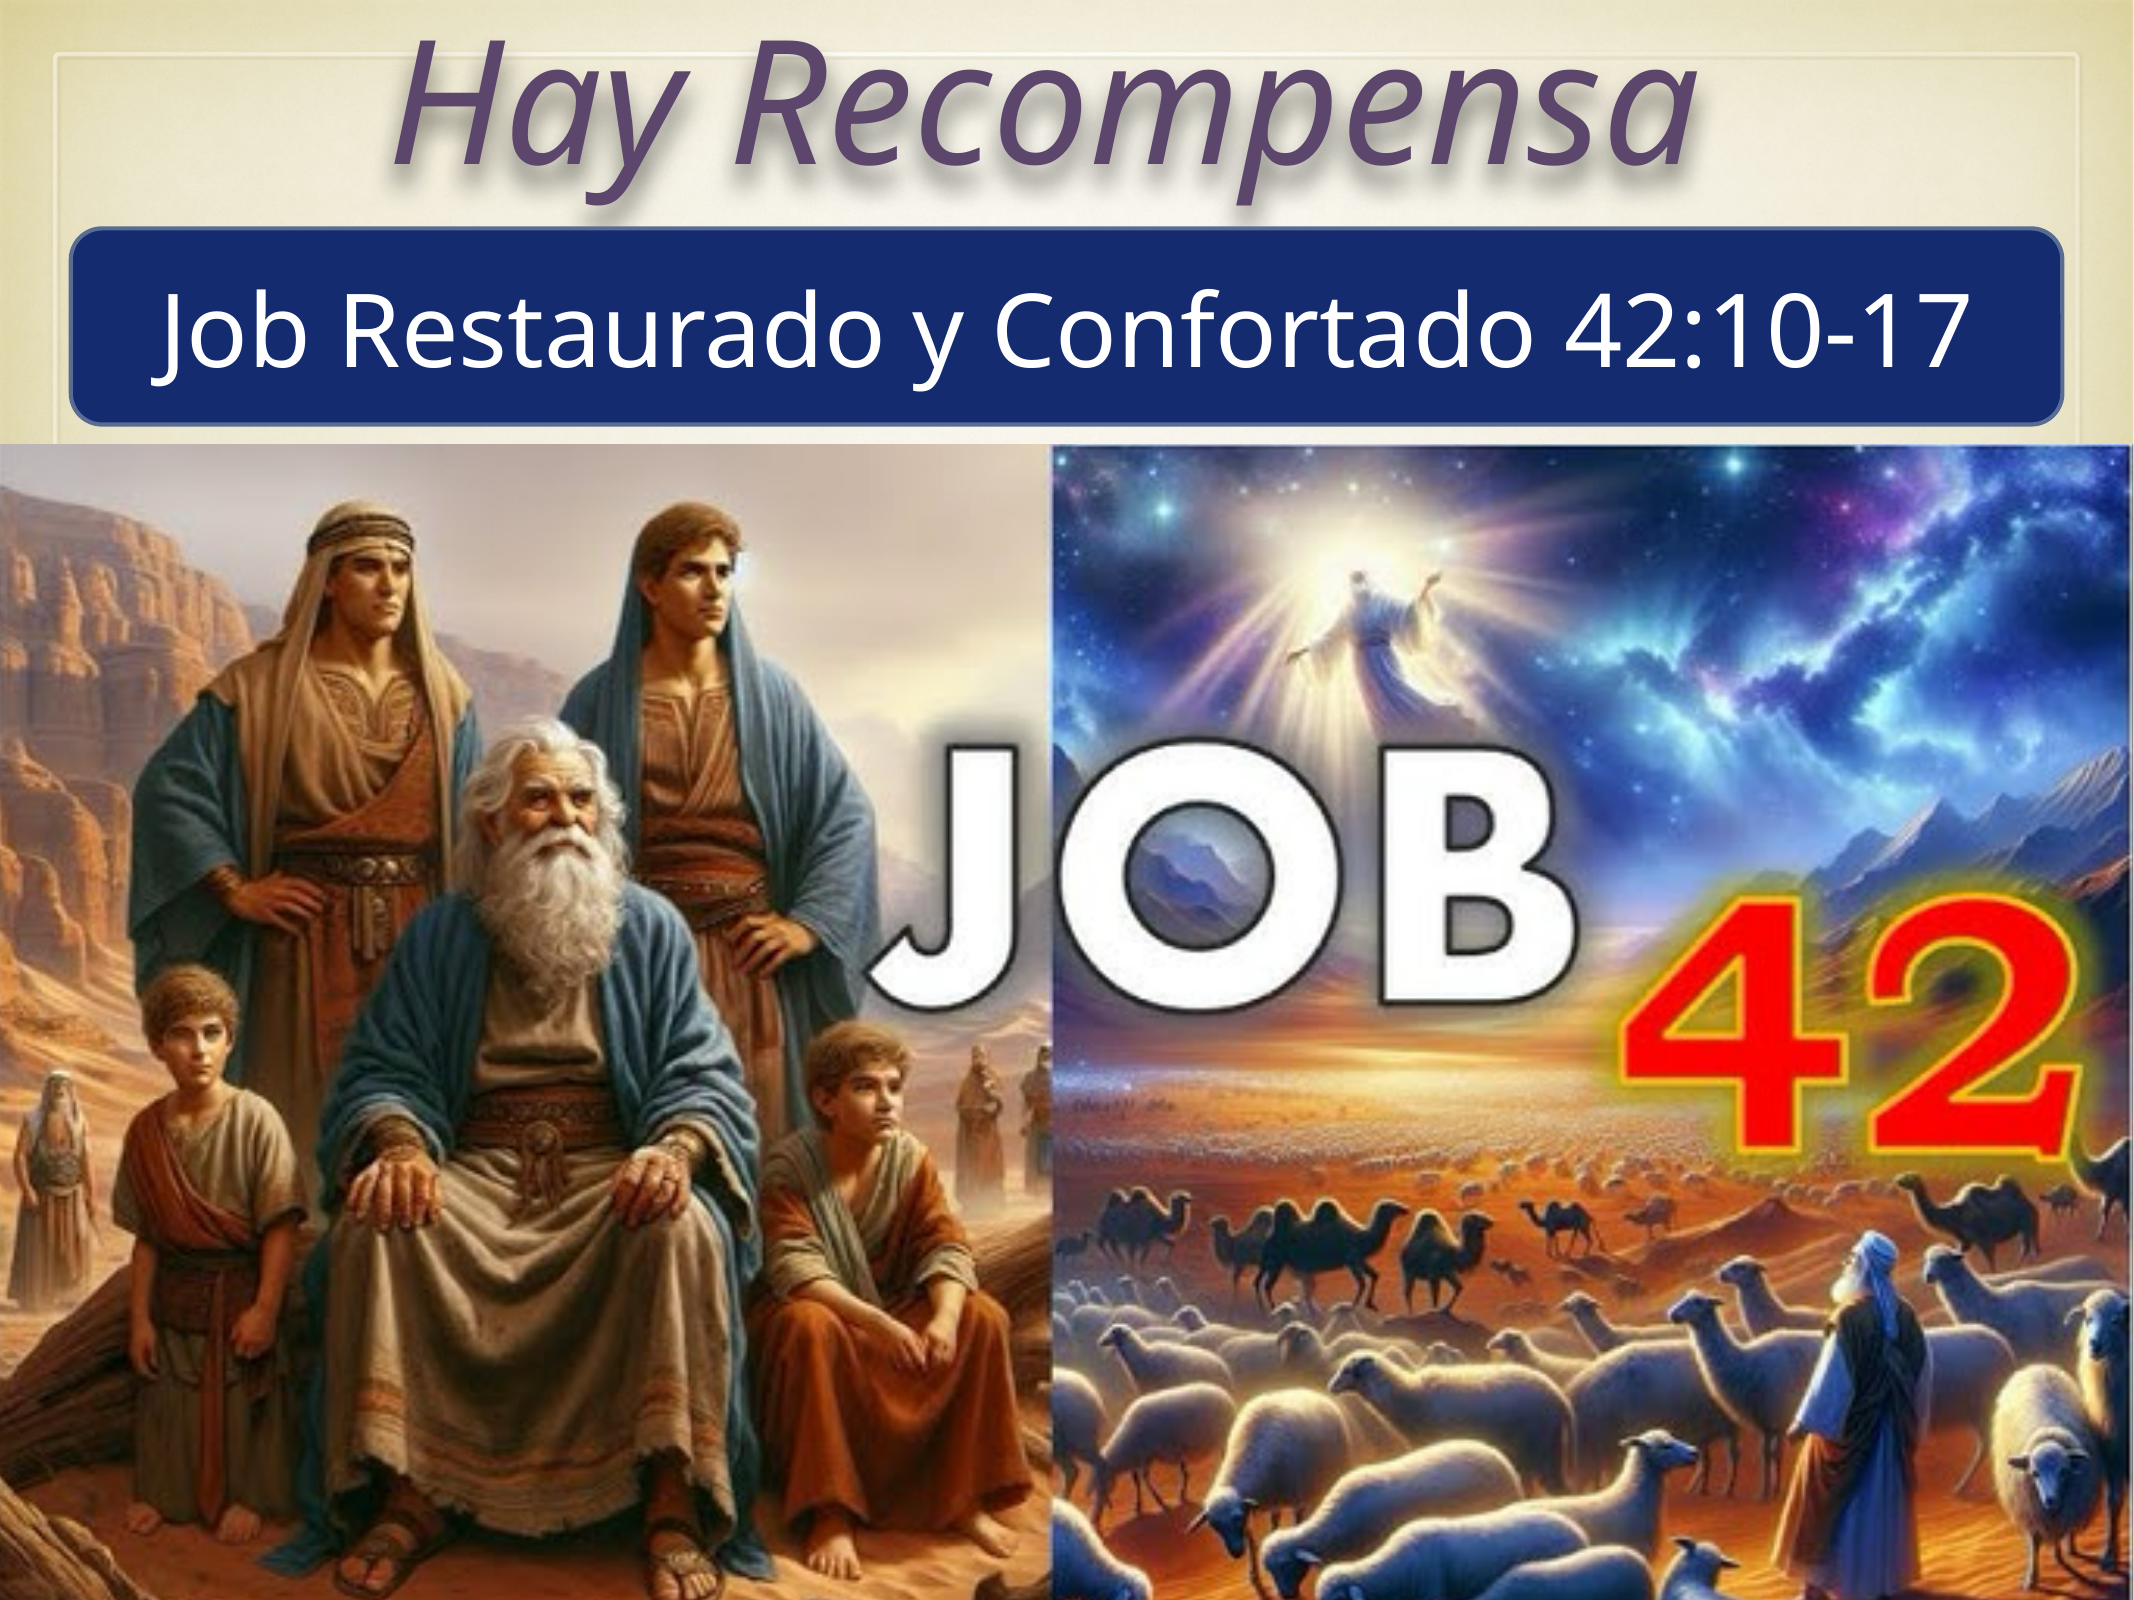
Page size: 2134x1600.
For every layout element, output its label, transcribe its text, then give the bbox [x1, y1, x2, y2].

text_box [70, 212, 2063, 441]
text_box Hay Recompensa [26, 0, 2107, 208]
picture [0, 0, 2134, 1600]
